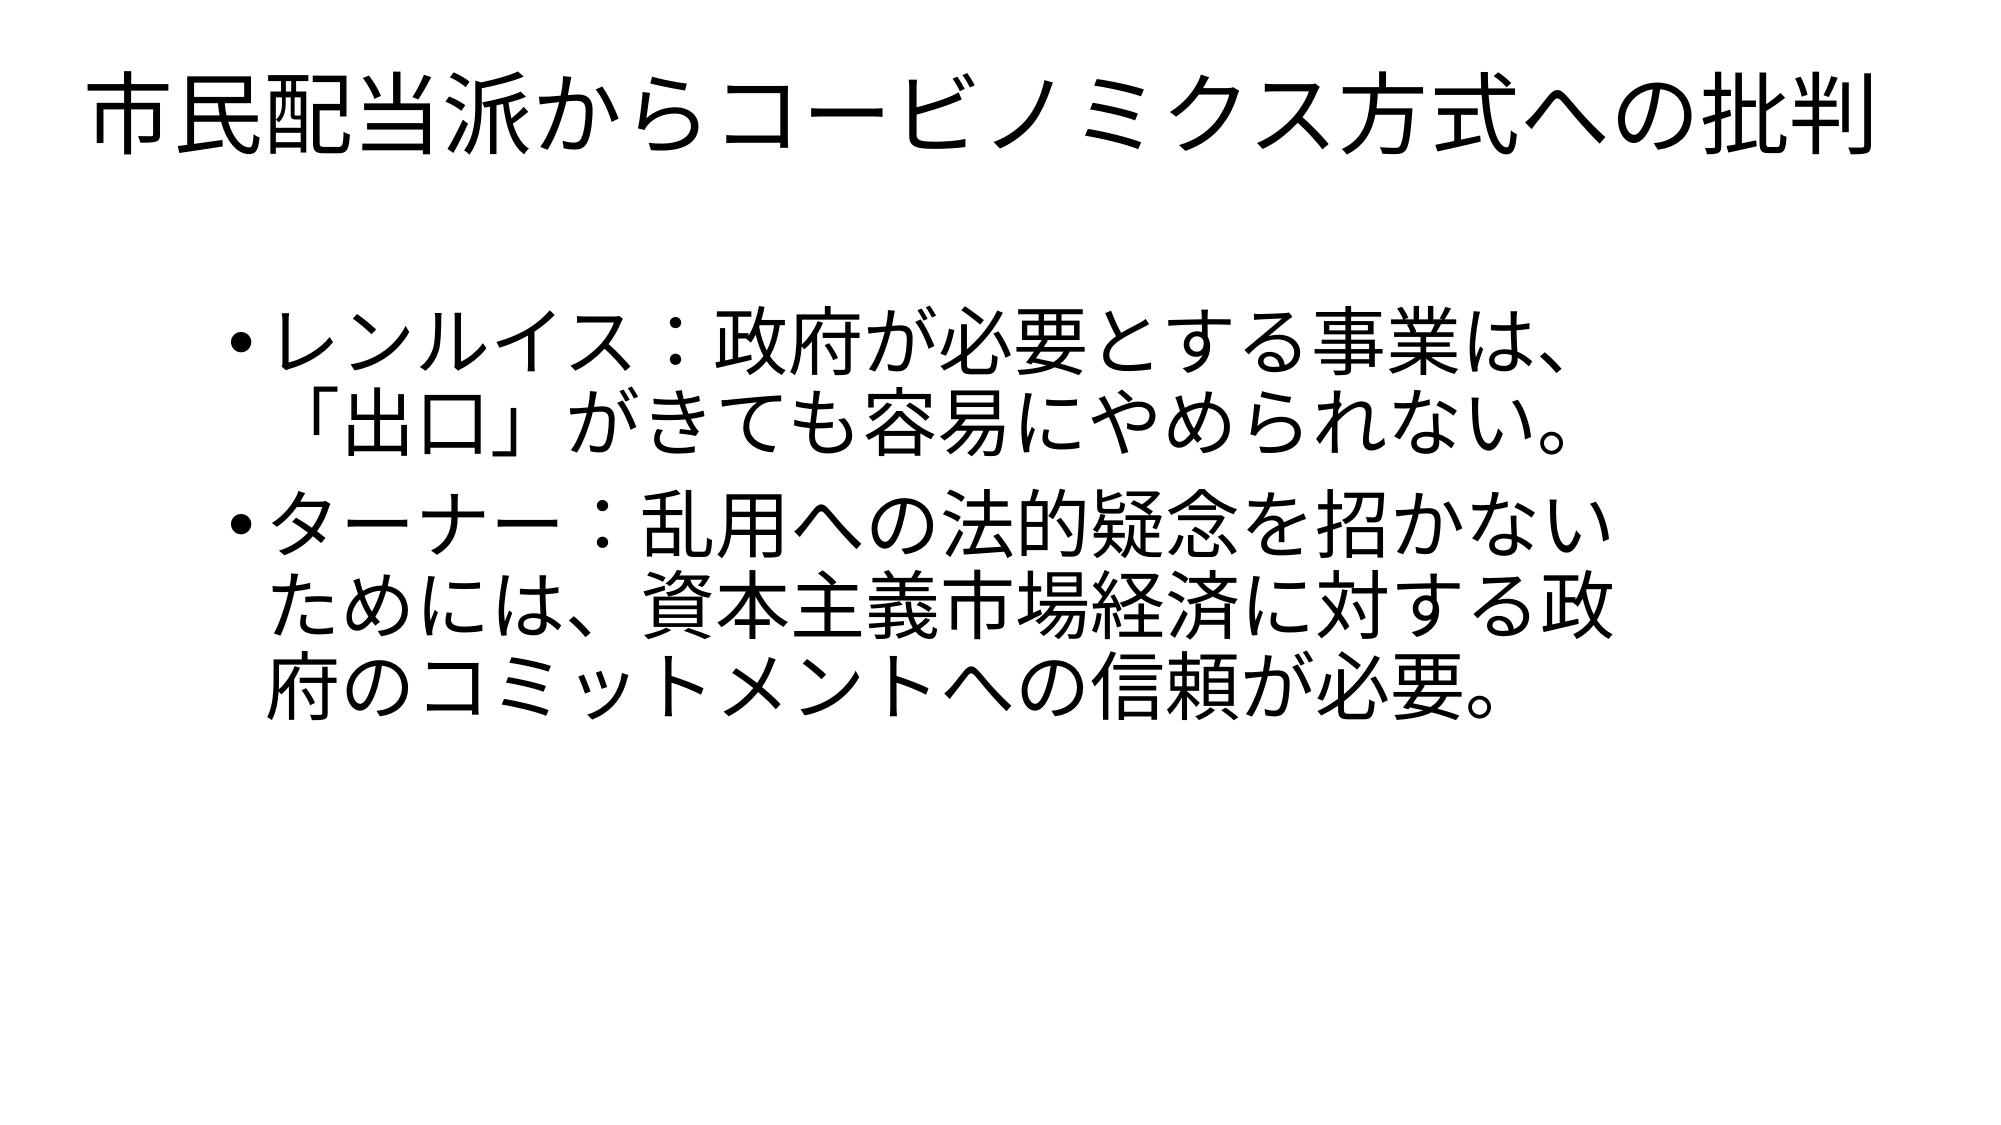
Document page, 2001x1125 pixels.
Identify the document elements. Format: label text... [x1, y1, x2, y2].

title 市民配当派からコービノミクス方式への批判 [60, 50, 1904, 188]
list レンルイス：政府が必要とする事業は、「出口」がきても容易にやめられない。 ターナー：乱用への法的疑念を招かないためには、資本主義市場経済に対する政府のコミットメントへの信頼が必要。 [213, 297, 1655, 804]
